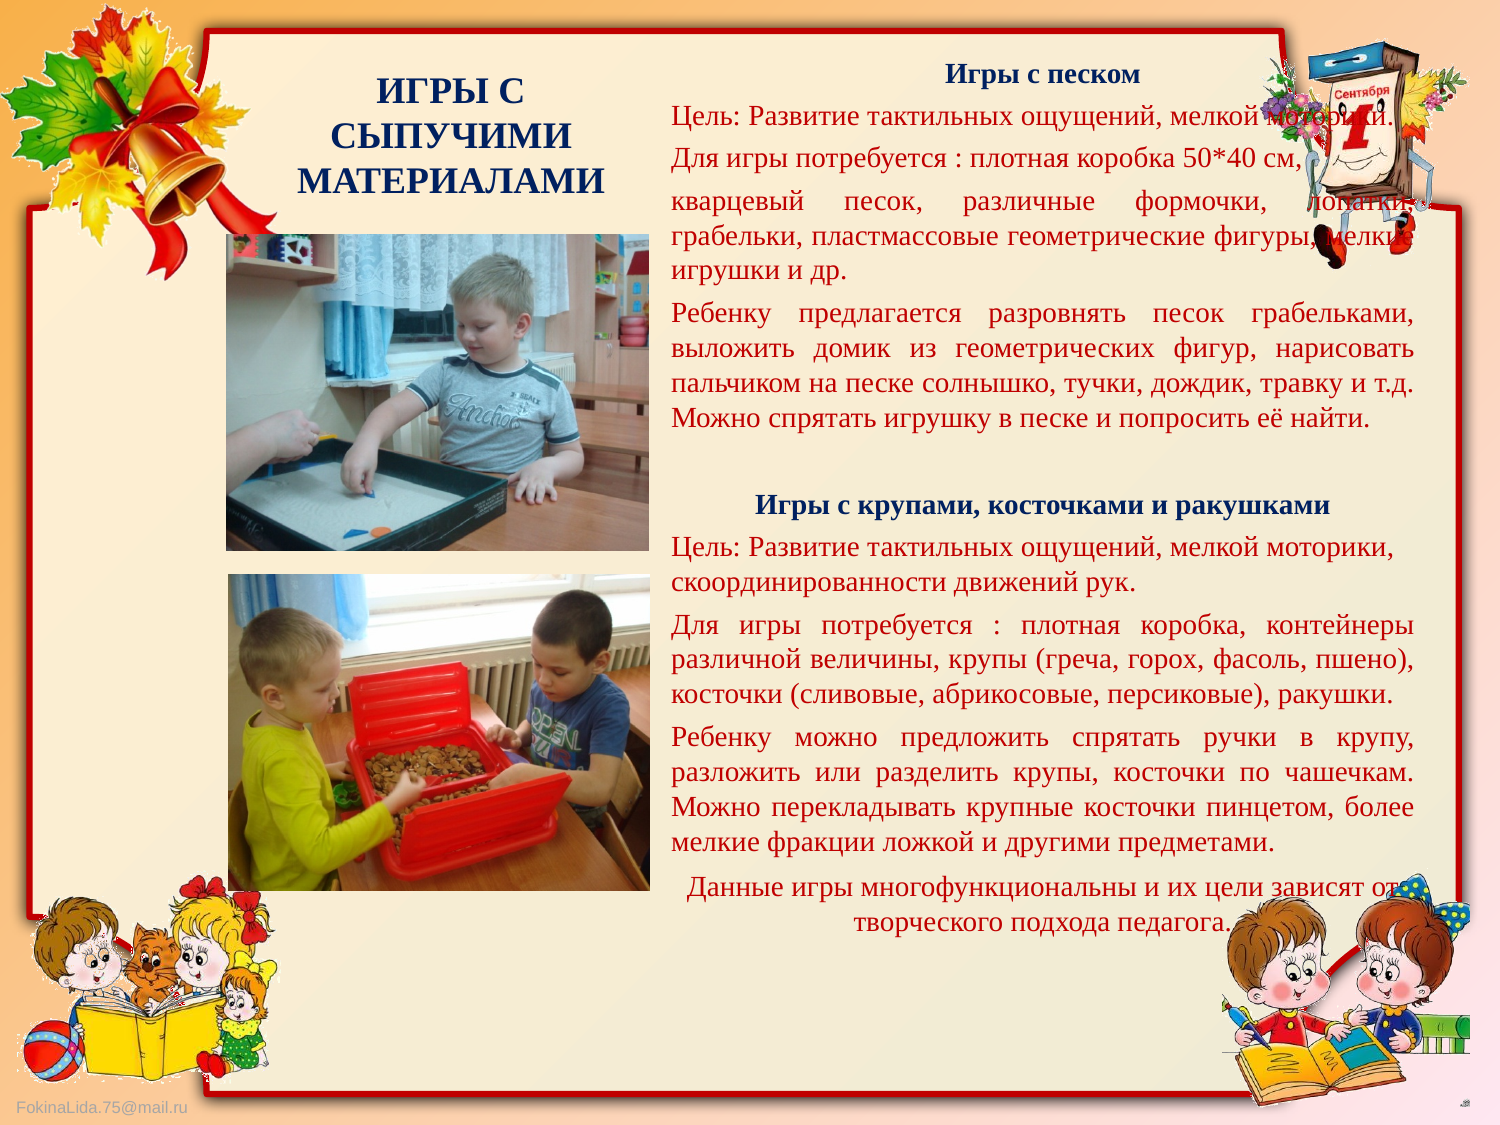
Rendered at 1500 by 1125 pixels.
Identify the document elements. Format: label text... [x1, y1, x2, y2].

picture [1222, 868, 1470, 1108]
text_box Игры с песком Цель: Развитие тактильных ощущений, мелкой моторики. Для игры потребуется : плотная коробка 50*40 см, кварцевый песок, различные формочки, лопатки, грабельки, пластмассовые геометрические фигуры, мелкие игрушки и др. Ребенку предлагается разровнять песок грабельками, выложить домик из геометрических фигур, нарисовать пальчиком на песке солнышко, тучки, дождик, травку и т.д. Можно спрятать игрушку в песке и попросить её найти. Игры с крупами, косточками и ракушками Цель: Развитие тактильных ощущений, мелкой моторики, скоординированности движений рук. Для игры потребуется : плотная коробка, контейнеры различной величины, крупы (греча, горох, фасоль, пшено), косточки (сливовые, абрикосовые, персиковые), ракушки. Ребенку можно предложить спрятать ручки в крупу, разложить или разделить крупы, косточки по чашечкам. Можно перекладывать крупные косточки пинцетом, более мелкие фракции ложкой и другими предметами. Данные игры многофункциональны и их цели зависят от творческого подхода педагога. [656, 46, 1430, 945]
picture [0, 0, 649, 551]
picture [17, 573, 651, 1109]
text_box ИГРЫ С СЫПУЧИМИ МАТЕРИАЛАМИ [257, 58, 645, 209]
picture [1246, 19, 1500, 279]
